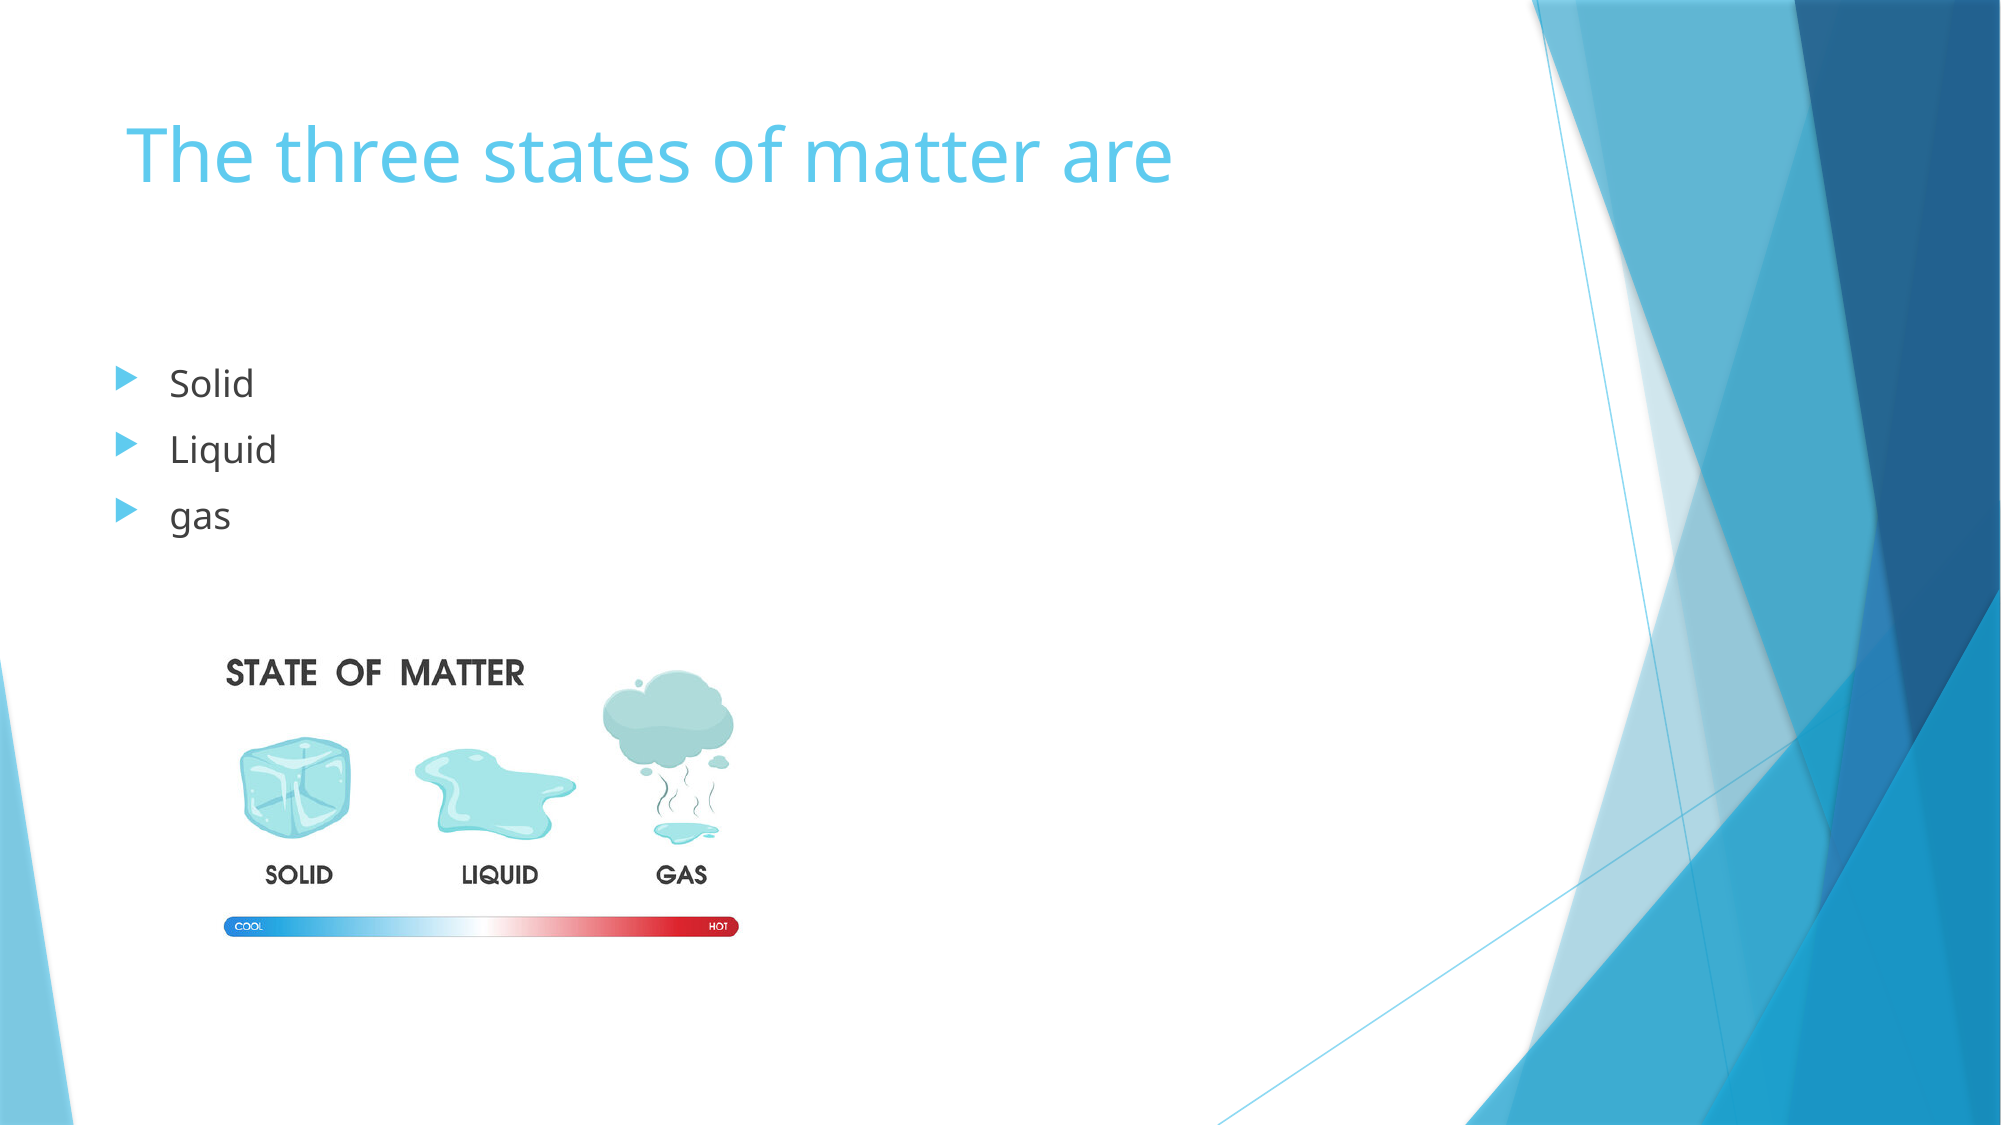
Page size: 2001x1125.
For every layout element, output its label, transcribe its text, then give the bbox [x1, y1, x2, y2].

picture [193, 633, 767, 955]
title The three states of matter are [111, 99, 1522, 317]
list Solid Liquid gas [98, 352, 1509, 990]
